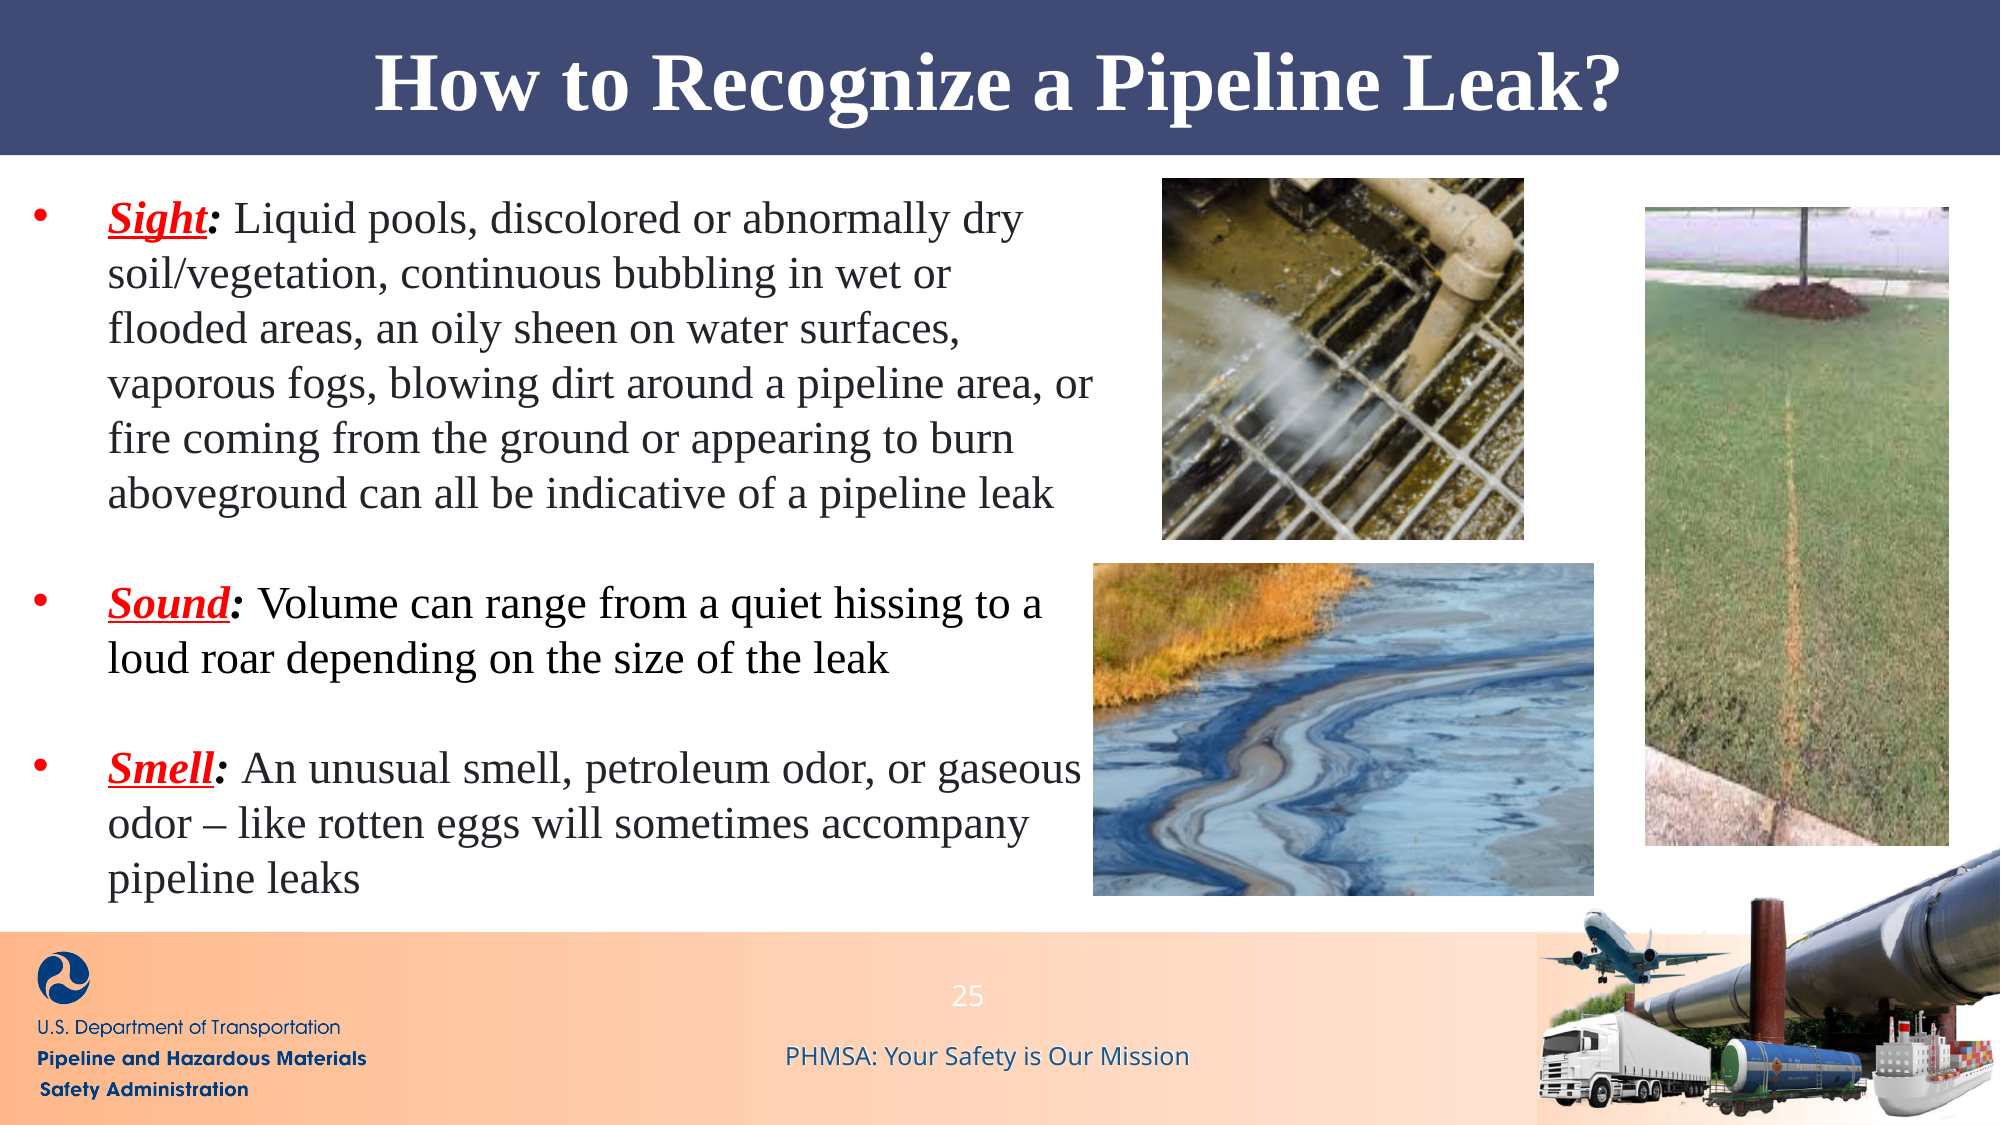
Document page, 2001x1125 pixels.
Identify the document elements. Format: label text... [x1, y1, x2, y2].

picture [35, 932, 371, 1107]
picture [1162, 178, 1525, 541]
text_box How to Recognize a Pipeline Leak? [0, 0, 2000, 156]
picture [1092, 207, 2000, 1125]
slide_number 25 [936, 969, 1287, 1030]
text_box Sight: Liquid pools, discolored or abnormally dry soil/vegetation, continuous bubbling in wet or flooded areas, an oily sheen on water surfaces, vaporous fogs, blowing dirt around a pipeline area, or fire coming from the ground or appearing to burn aboveground can all be indicative of a pipeline leak Sound: Volume can range from a quiet hissing to a loud roar depending on the size of the leak Smell: An unusual smell, petroleum odor, or gaseous odor – like rotten eggs will sometimes accompany pipeline leaks [18, 156, 1112, 910]
